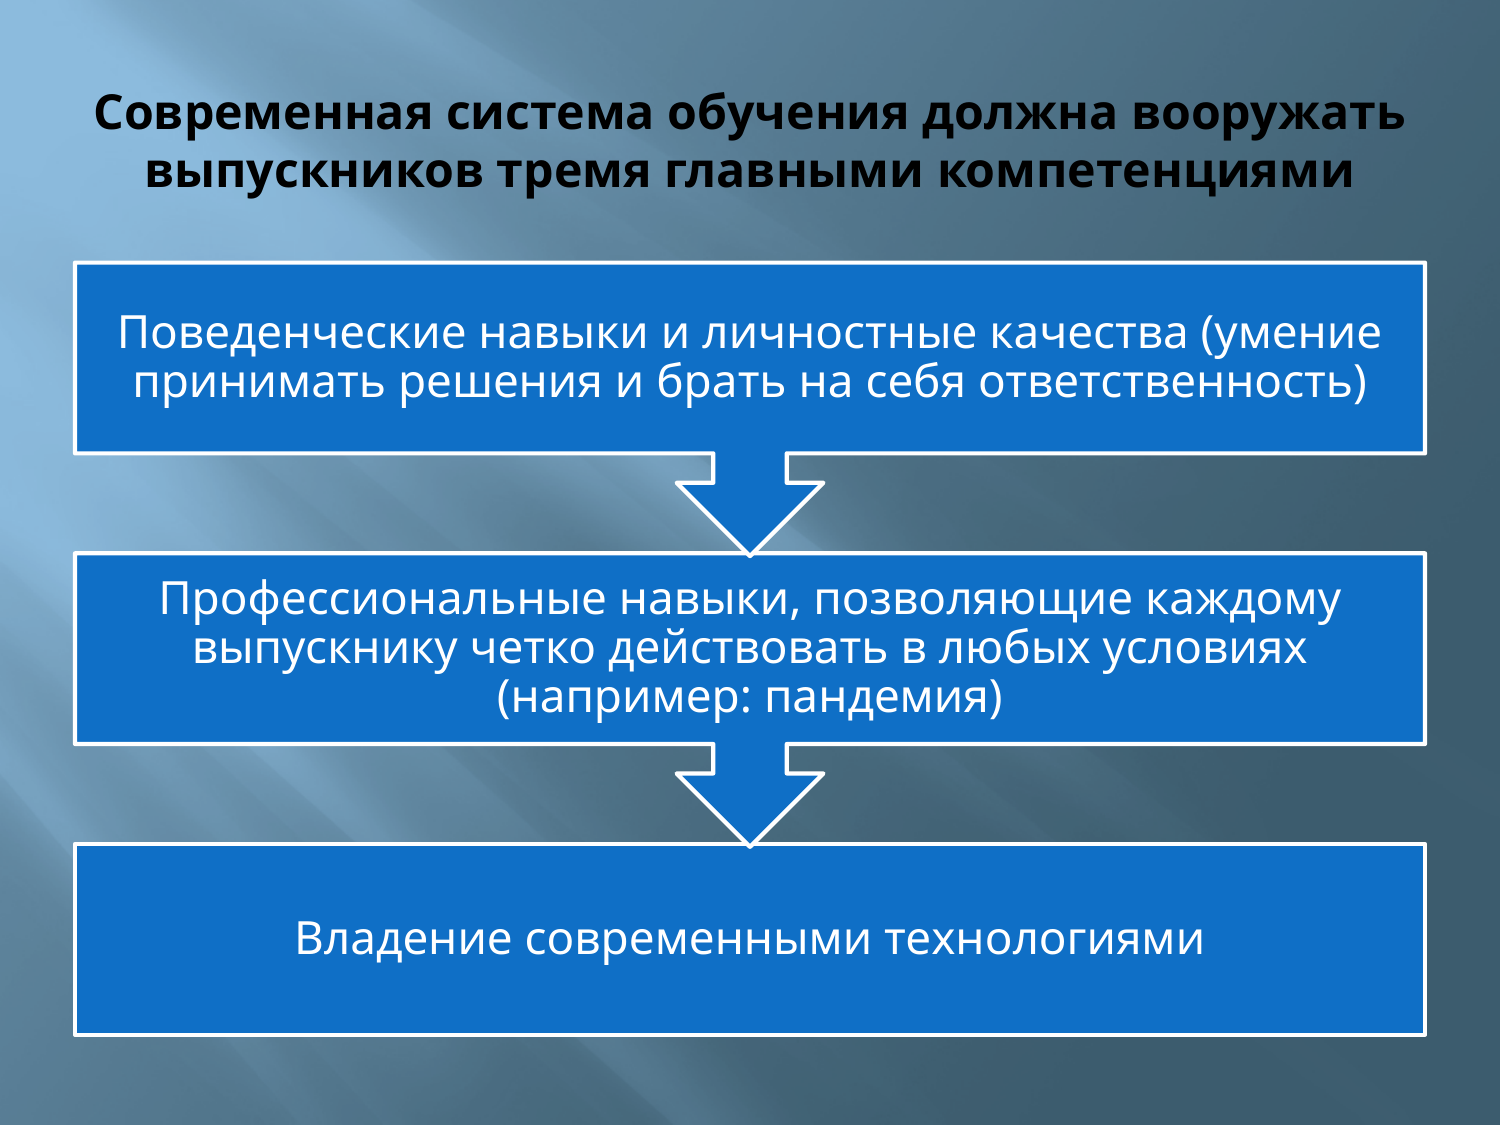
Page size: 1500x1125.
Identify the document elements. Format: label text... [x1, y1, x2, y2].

title Современная система обучения должна вооружать выпускников тремя главными компетенциями [75, 45, 1425, 233]
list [74, 262, 1426, 1036]
